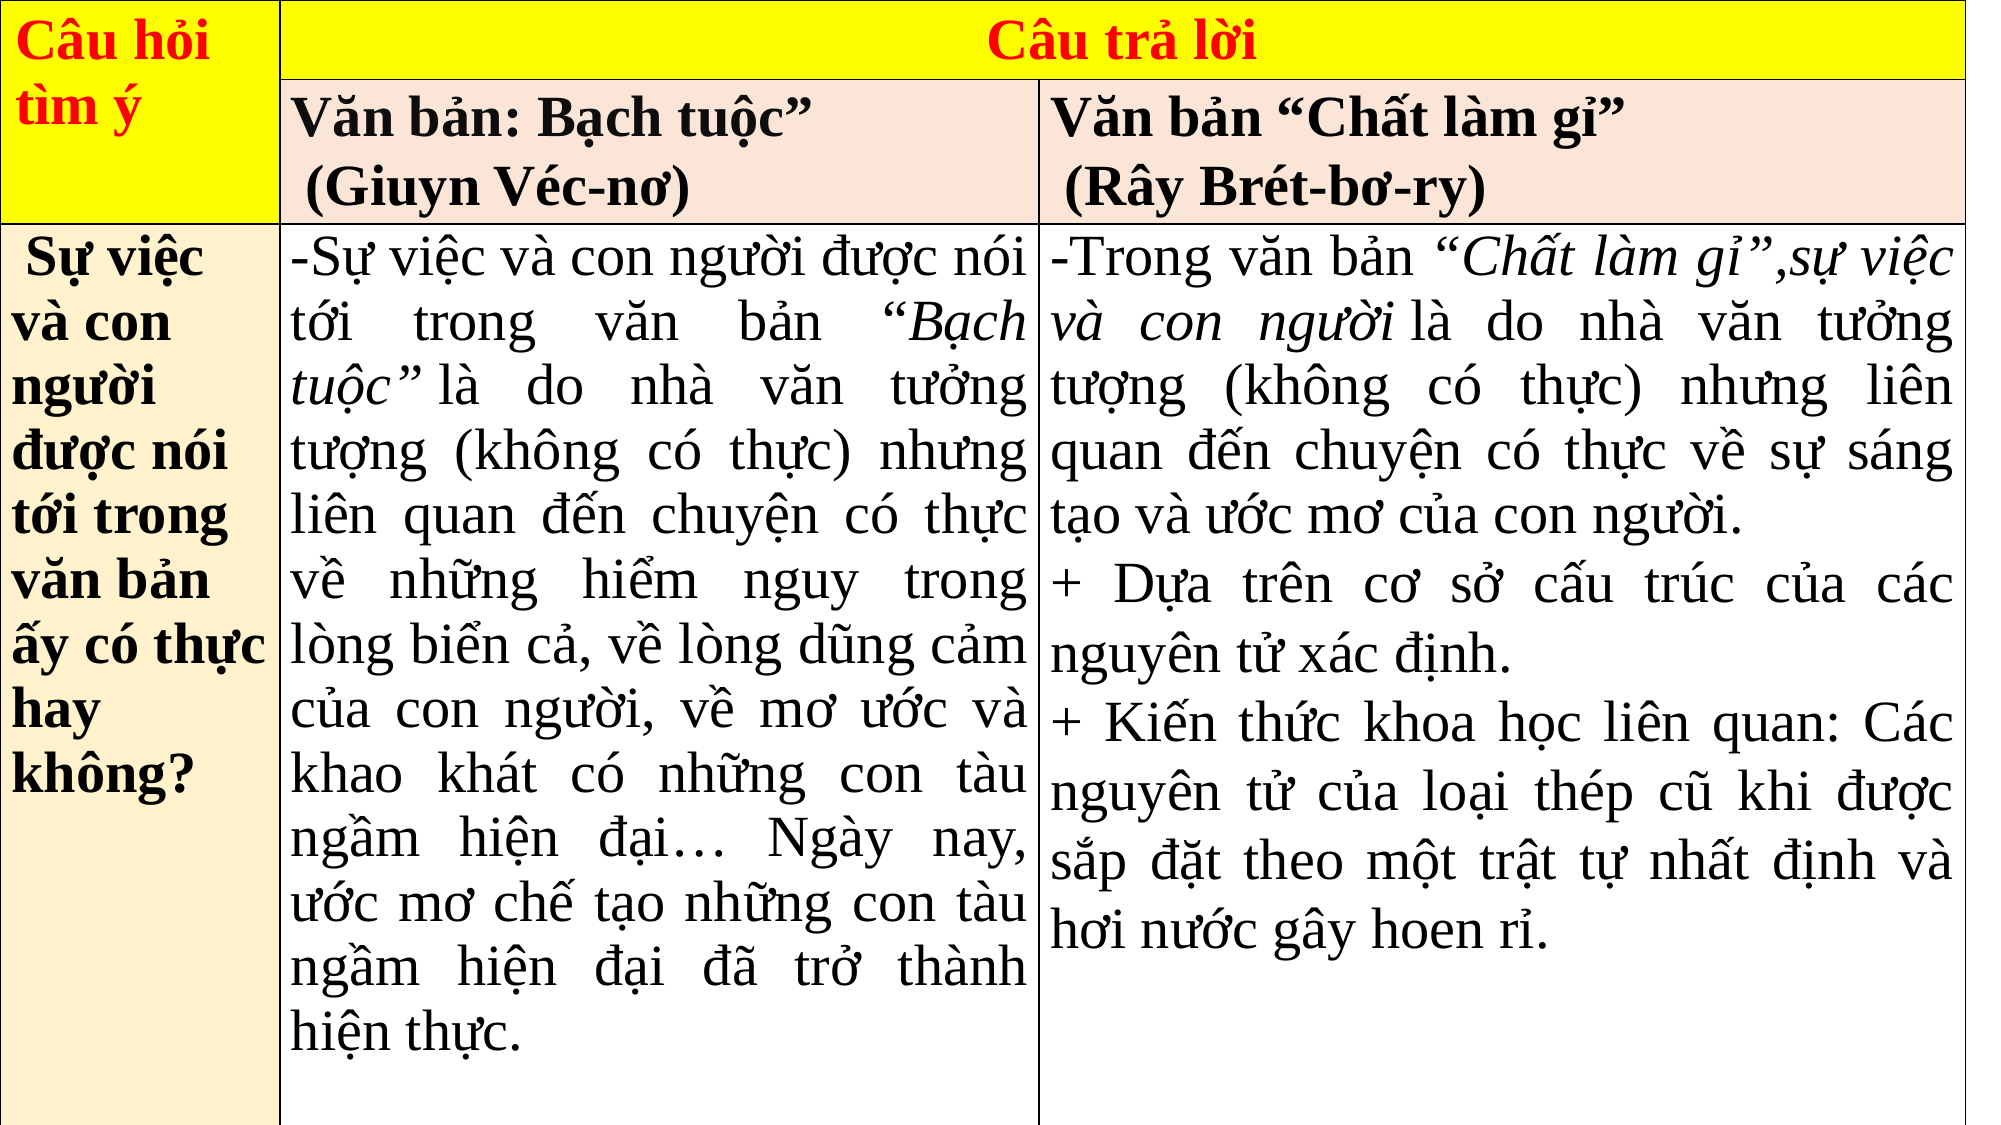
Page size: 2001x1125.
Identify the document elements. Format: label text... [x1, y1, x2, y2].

table_cell -Trong văn bản “Chất làm gỉ”,sự việc và con người là do nhà văn tưởng tượng (không có thực) nhưng liên quan đến chuyện có thực về sự sáng tạo và ước mơ của con người. + Dựa trên cơ sở cấu trúc của các nguyên tử xác định. + Kiến thức khoa học liên quan: Các nguyên tử của loại thép cũ khi được sắp đặt theo một trật tự nhất định và hơi nước gây hoen rỉ. [1040, 225, 1965, 1125]
table_cell Văn bản: Bạch tuộc” (Giuyn Véc-nơ) [281, 80, 1038, 223]
table_cell Sự việc và con người được nói tới trong văn bản ấy có thực hay không? [1, 225, 279, 1125]
table_header Câu trả lời [281, 1, 1965, 79]
table_header Câu hỏi tìm ý [1, 1, 279, 223]
table_cell Văn bản “Chất làm gỉ” (Rây Brét-bơ-ry) [1040, 80, 1965, 223]
table_cell -Sự việc và con người được nói tới trong văn bản “Bạch tuộc” là do nhà văn tưởng tượng (không có thực) nhưng liên quan đến chuyện có thực về những hiểm nguy trong lòng biển cả, về lòng dũng cảm của con người, về mơ ước và khao khát có những con tàu ngầm hiện đại… Ngày nay, ước mơ chế tạo những con tàu ngầm hiện đại đã trở thành hiện thực. [281, 225, 1038, 1125]
